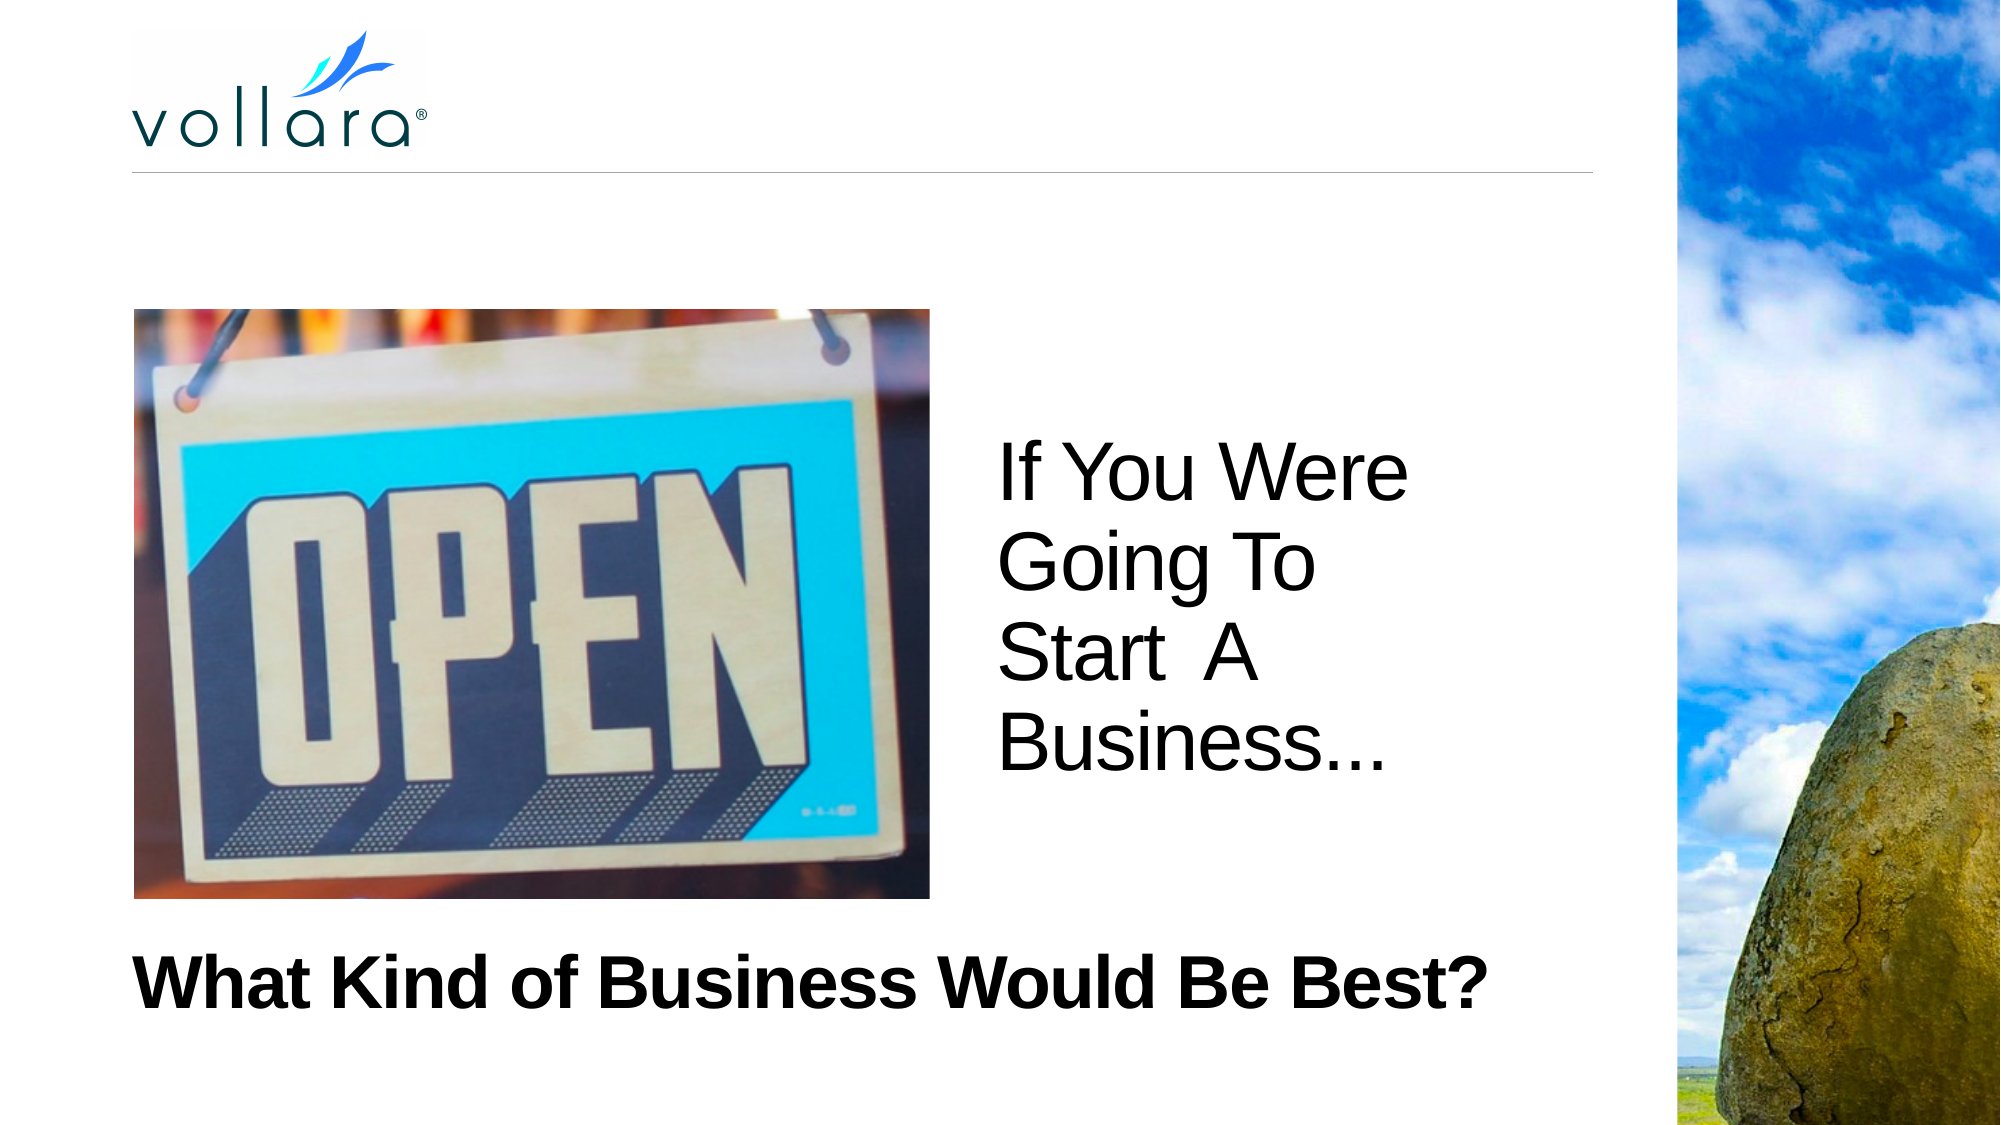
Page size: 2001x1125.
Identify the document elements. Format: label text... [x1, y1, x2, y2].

picture [134, 309, 930, 899]
picture [132, 30, 427, 147]
picture [1677, 0, 2000, 1125]
title If You Were Going To Start A Business... [981, 309, 1447, 906]
text_box What Kind of Business Would Be Best? [117, 906, 1610, 1062]
